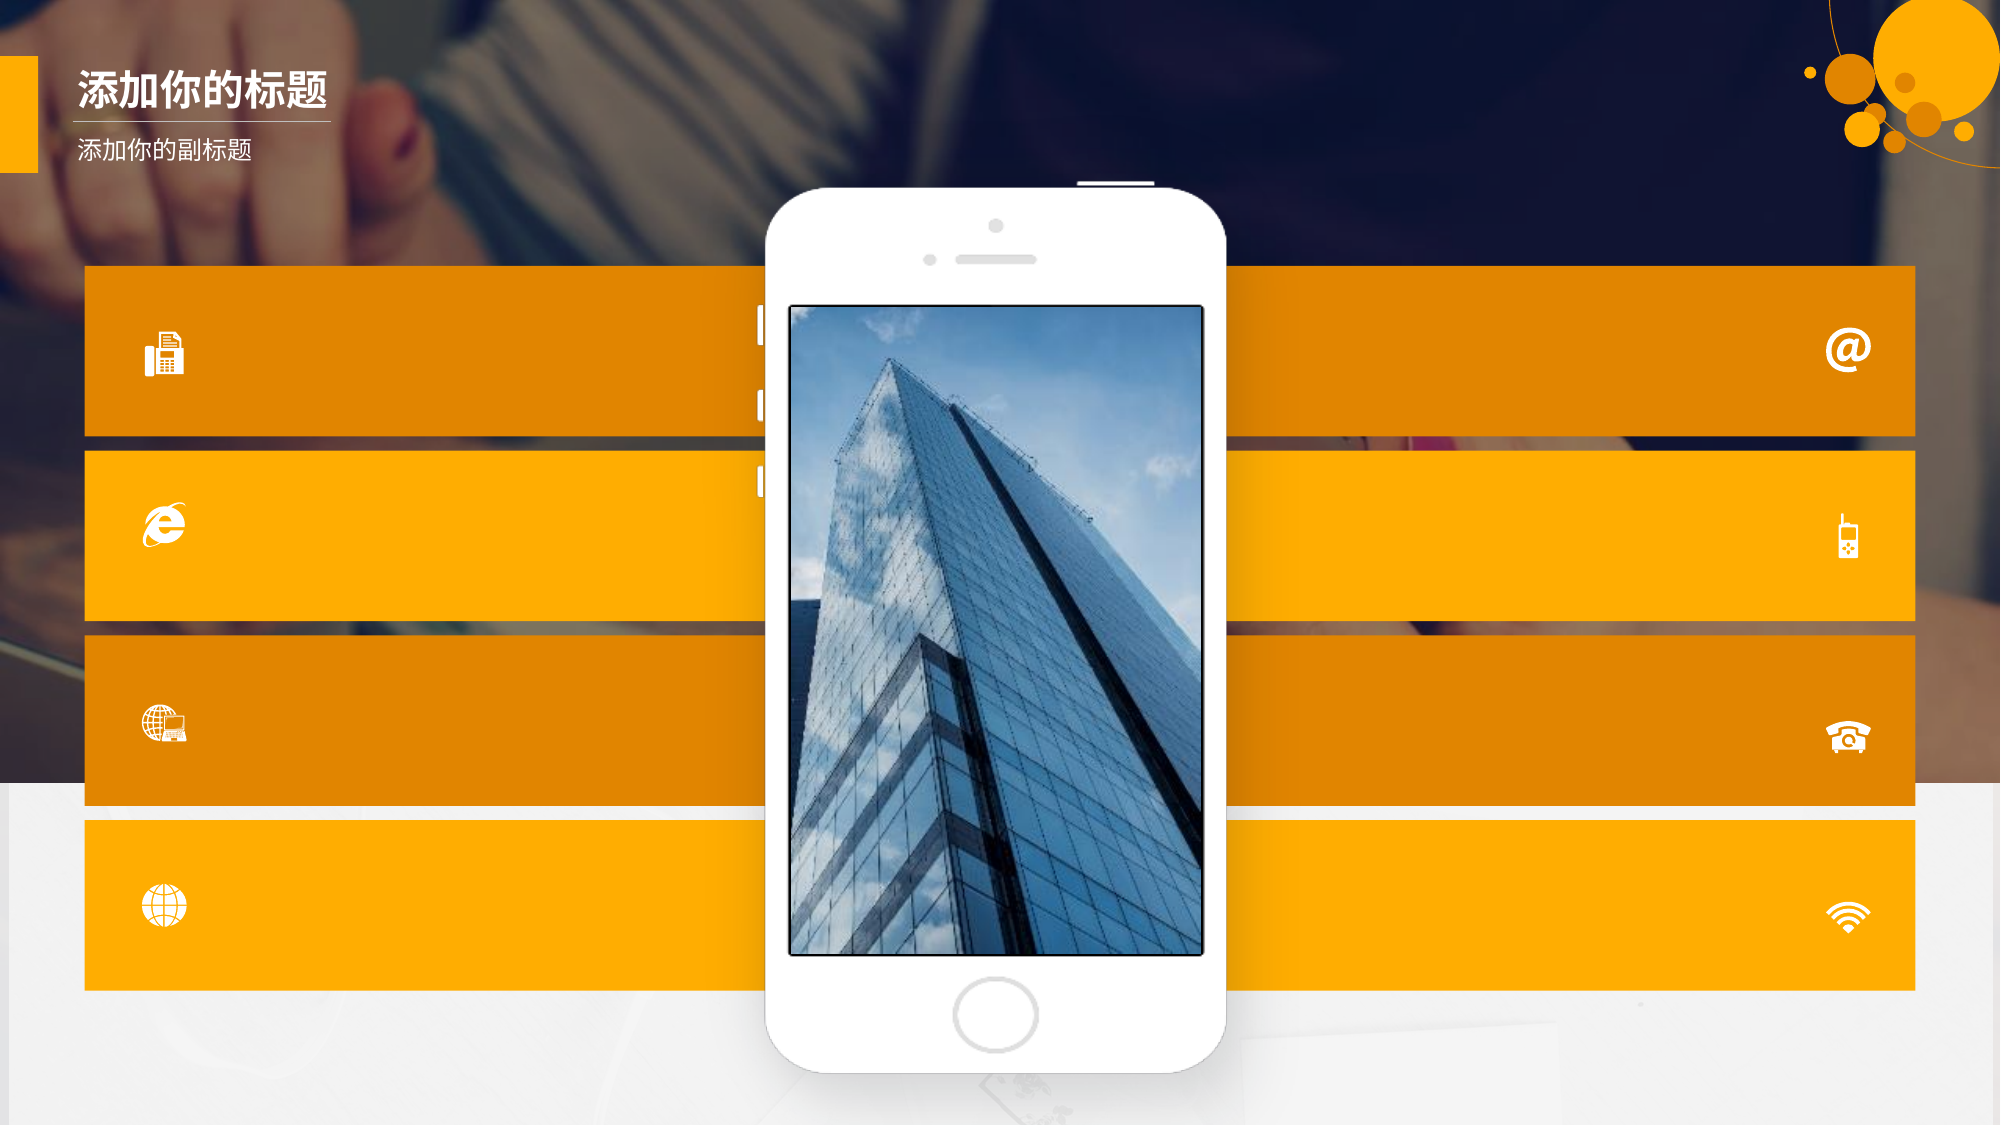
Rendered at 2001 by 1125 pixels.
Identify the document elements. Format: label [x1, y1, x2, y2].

text_box [1335, 265, 1916, 991]
text_box [84, 265, 665, 991]
picture [0, 0, 2001, 1125]
text_box [665, 78, 1335, 1125]
